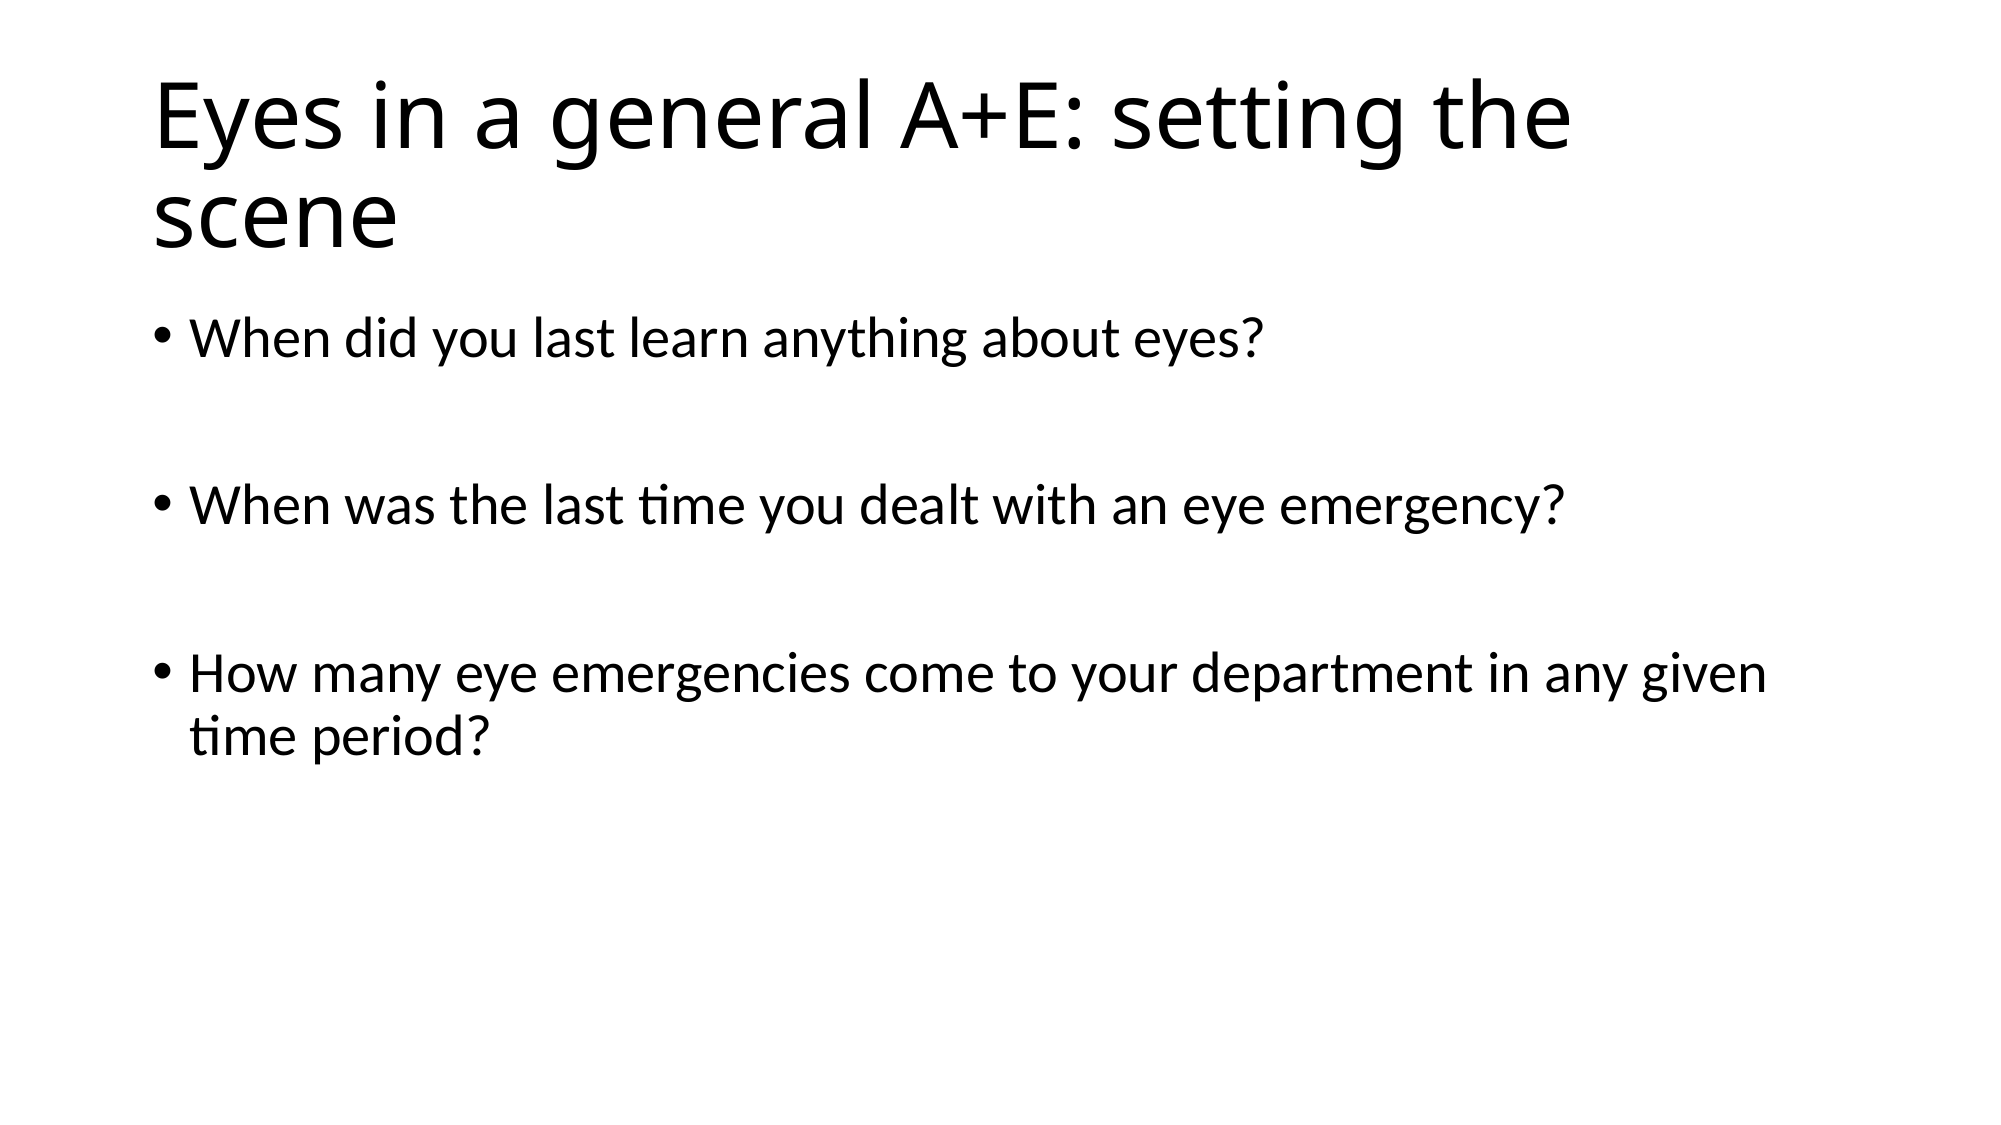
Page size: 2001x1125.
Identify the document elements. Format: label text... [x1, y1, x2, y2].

title Eyes in a general A+E: setting the scene [137, 59, 1863, 278]
list When did you last learn anything about eyes? When was the last time you dealt with an eye emergency? How many eye emergencies come to your department in any given time period? [137, 299, 1863, 1014]
